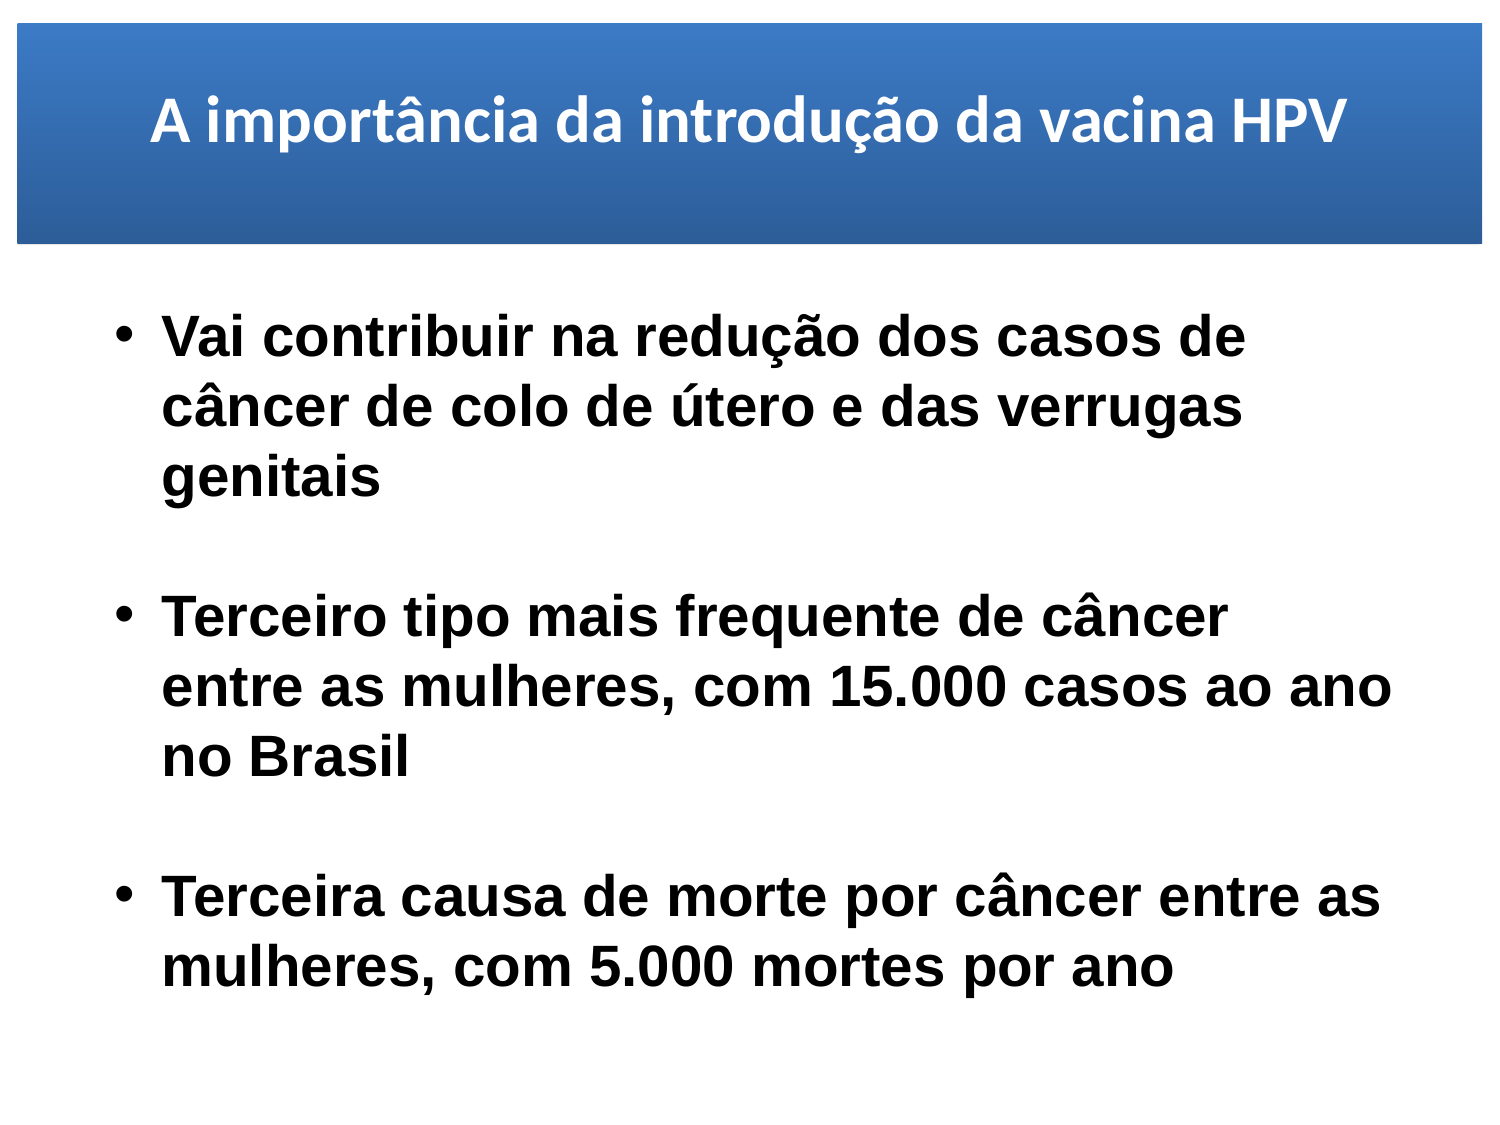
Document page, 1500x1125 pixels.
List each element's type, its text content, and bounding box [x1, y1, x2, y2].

text_box A importância da introdução da vacina HPV [17, 23, 1483, 244]
text_box Vai contribuir na redução dos casos de câncer de colo de útero e das verrugas genitais Terceiro tipo mais frequente de câncer entre as mulheres, com 15.000 casos ao ano no Brasil Terceira causa de morte por câncer entre as mulheres, com 5.000 mortes por ano [100, 290, 1412, 1125]
